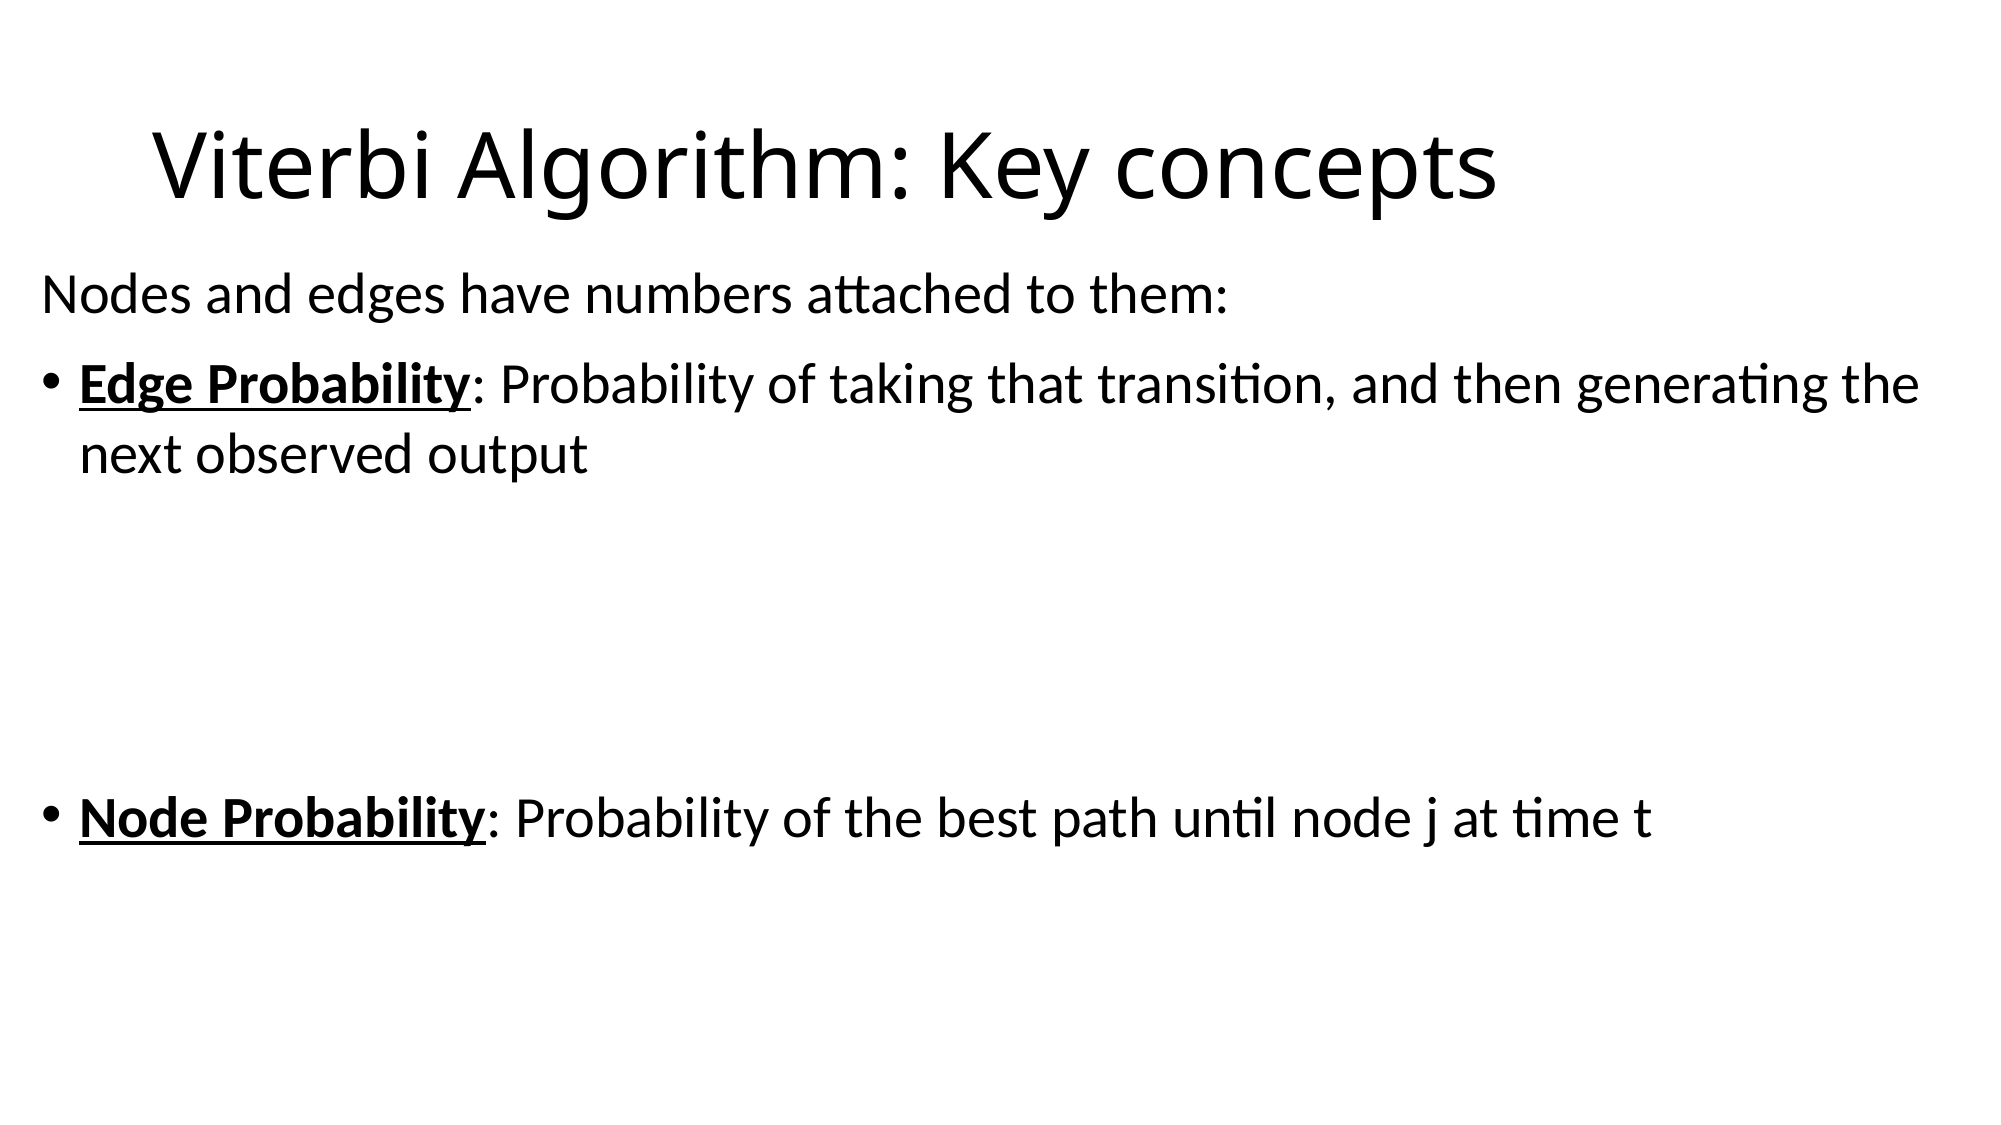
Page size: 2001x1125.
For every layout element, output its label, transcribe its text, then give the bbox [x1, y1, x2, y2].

title Viterbi Algorithm: Key concepts [137, 59, 1863, 278]
